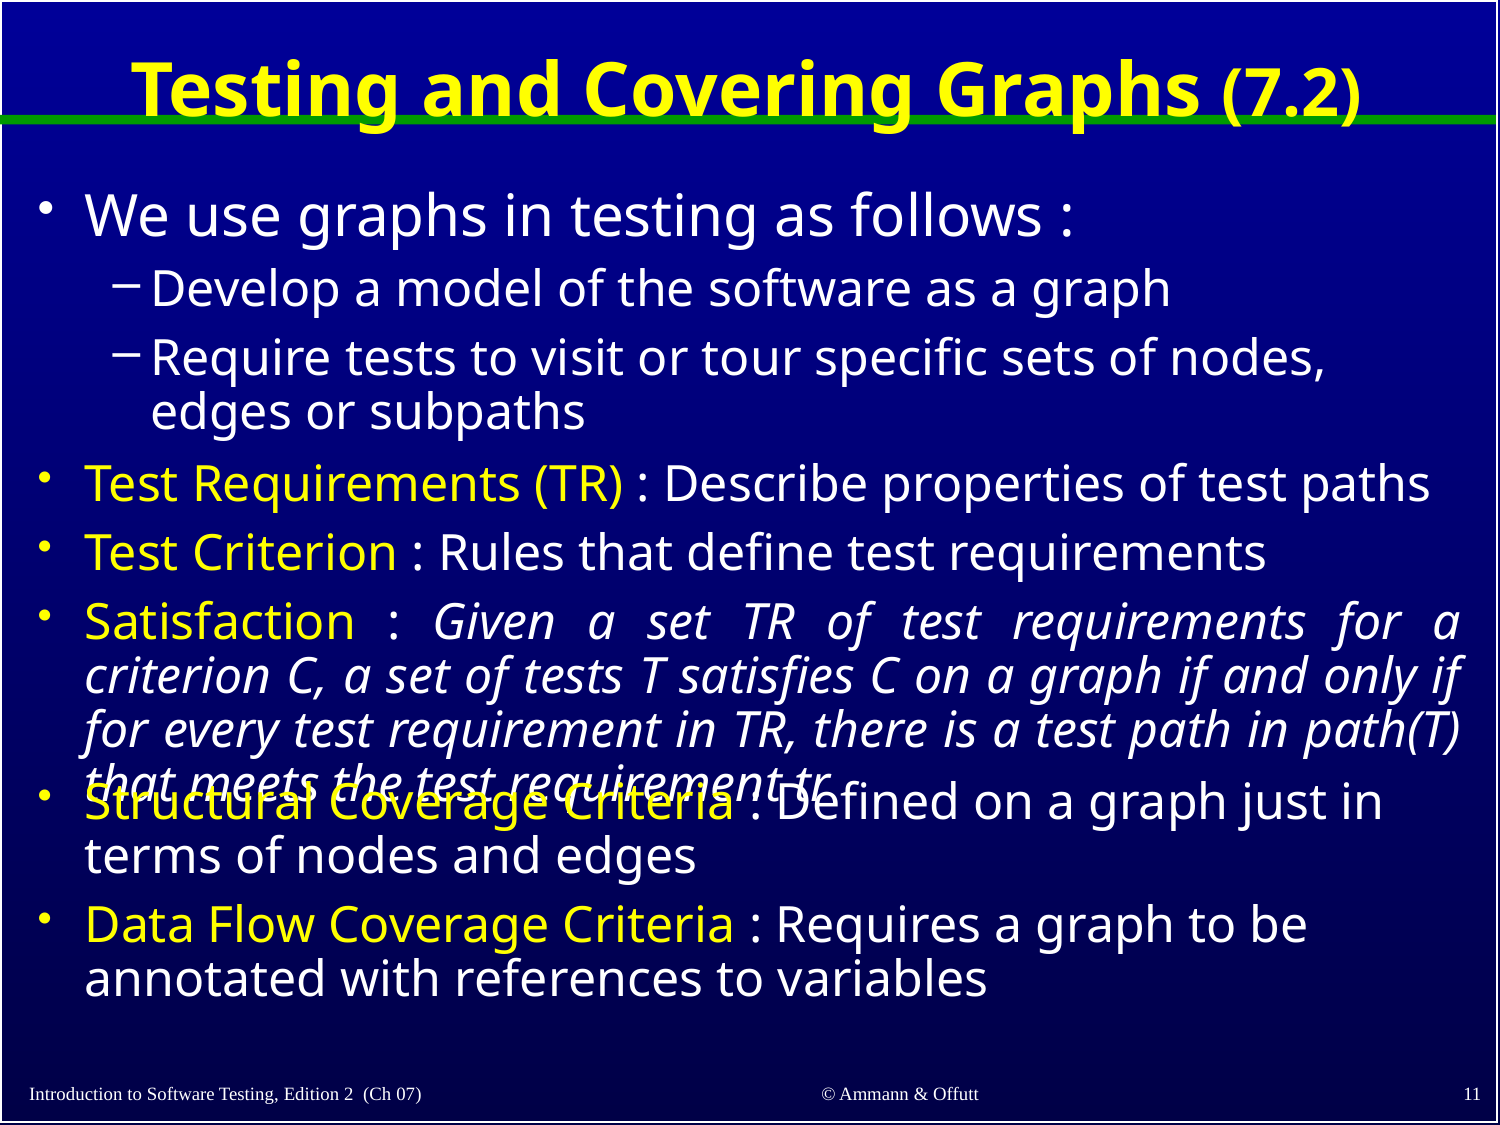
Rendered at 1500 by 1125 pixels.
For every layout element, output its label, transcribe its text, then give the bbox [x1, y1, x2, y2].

slide_number Introduction to Software Testing, Edition 2 (Ch 07) [13, 1067, 633, 1113]
text_box Test Requirements (TR) : Describe properties of test paths Test Criterion : Rules that define test requirements Satisfaction : Given a set TR of test requirements for a criterion C, a set of tests T satisfies C on a graph if and only if for every test requirement in TR, there is a test path in path(T) that meets the test requirement tr [22, 450, 1478, 768]
footer © Ammann & Offutt [662, 1065, 1138, 1113]
text_box Structural Coverage Criteria : Defined on a graph just in terms of nodes and edges Data Flow Coverage Criteria : Requires a graph to be annotated with references to variables [22, 768, 1478, 1028]
slide_number 11 [1183, 1064, 1497, 1113]
title Testing and Covering Graphs (7.2) [7, 15, 1486, 168]
list We use graphs in testing as follows : Develop a model of the software as a graph Require tests to visit or tour specific sets of nodes, edges or subpaths [22, 177, 1478, 388]
